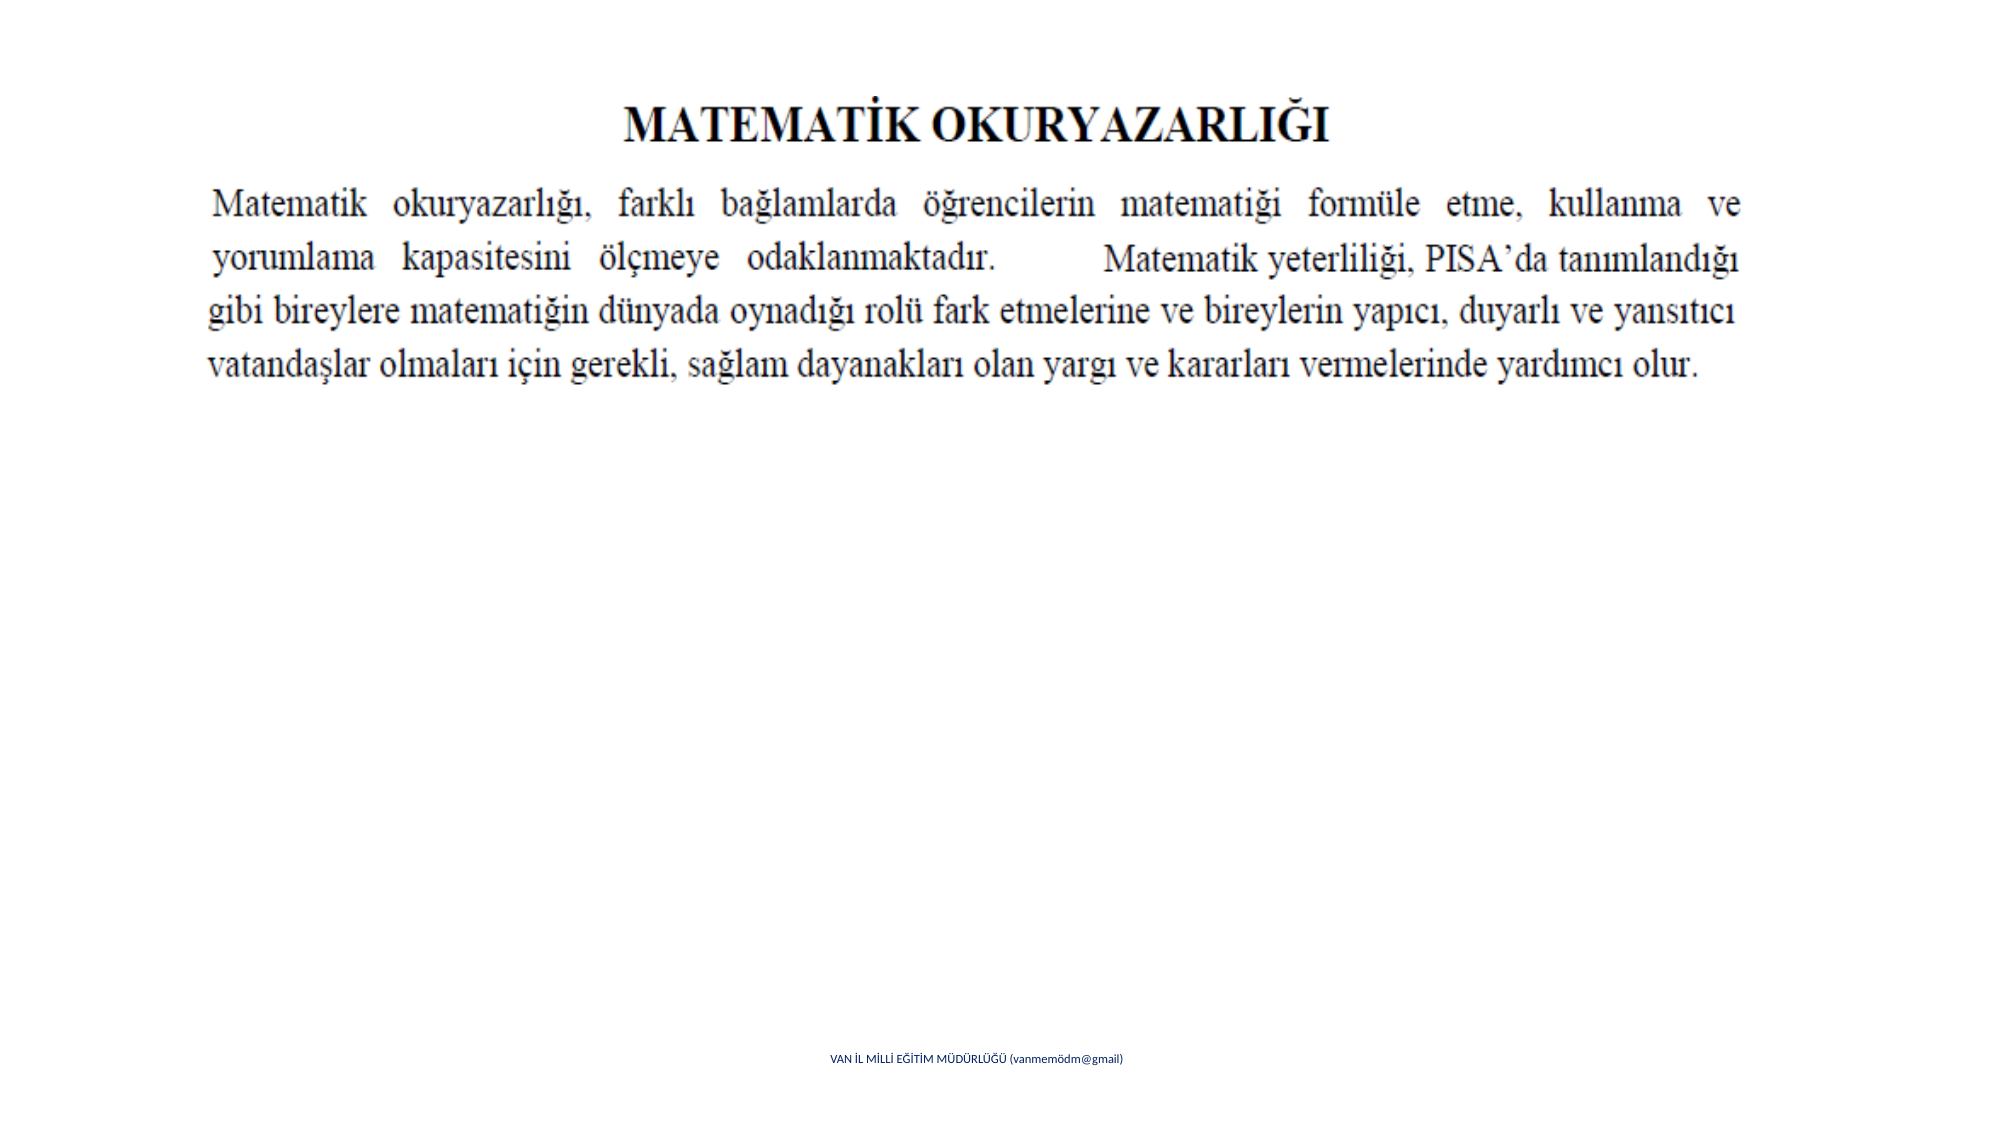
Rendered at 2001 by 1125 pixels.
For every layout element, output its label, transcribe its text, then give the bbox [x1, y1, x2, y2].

footer VAN İL MİLLİ EĞİTİM MÜDÜRLÜĞÜ (vanmemödm@gmail) [460, 1028, 1494, 1089]
picture [202, 96, 1751, 405]
